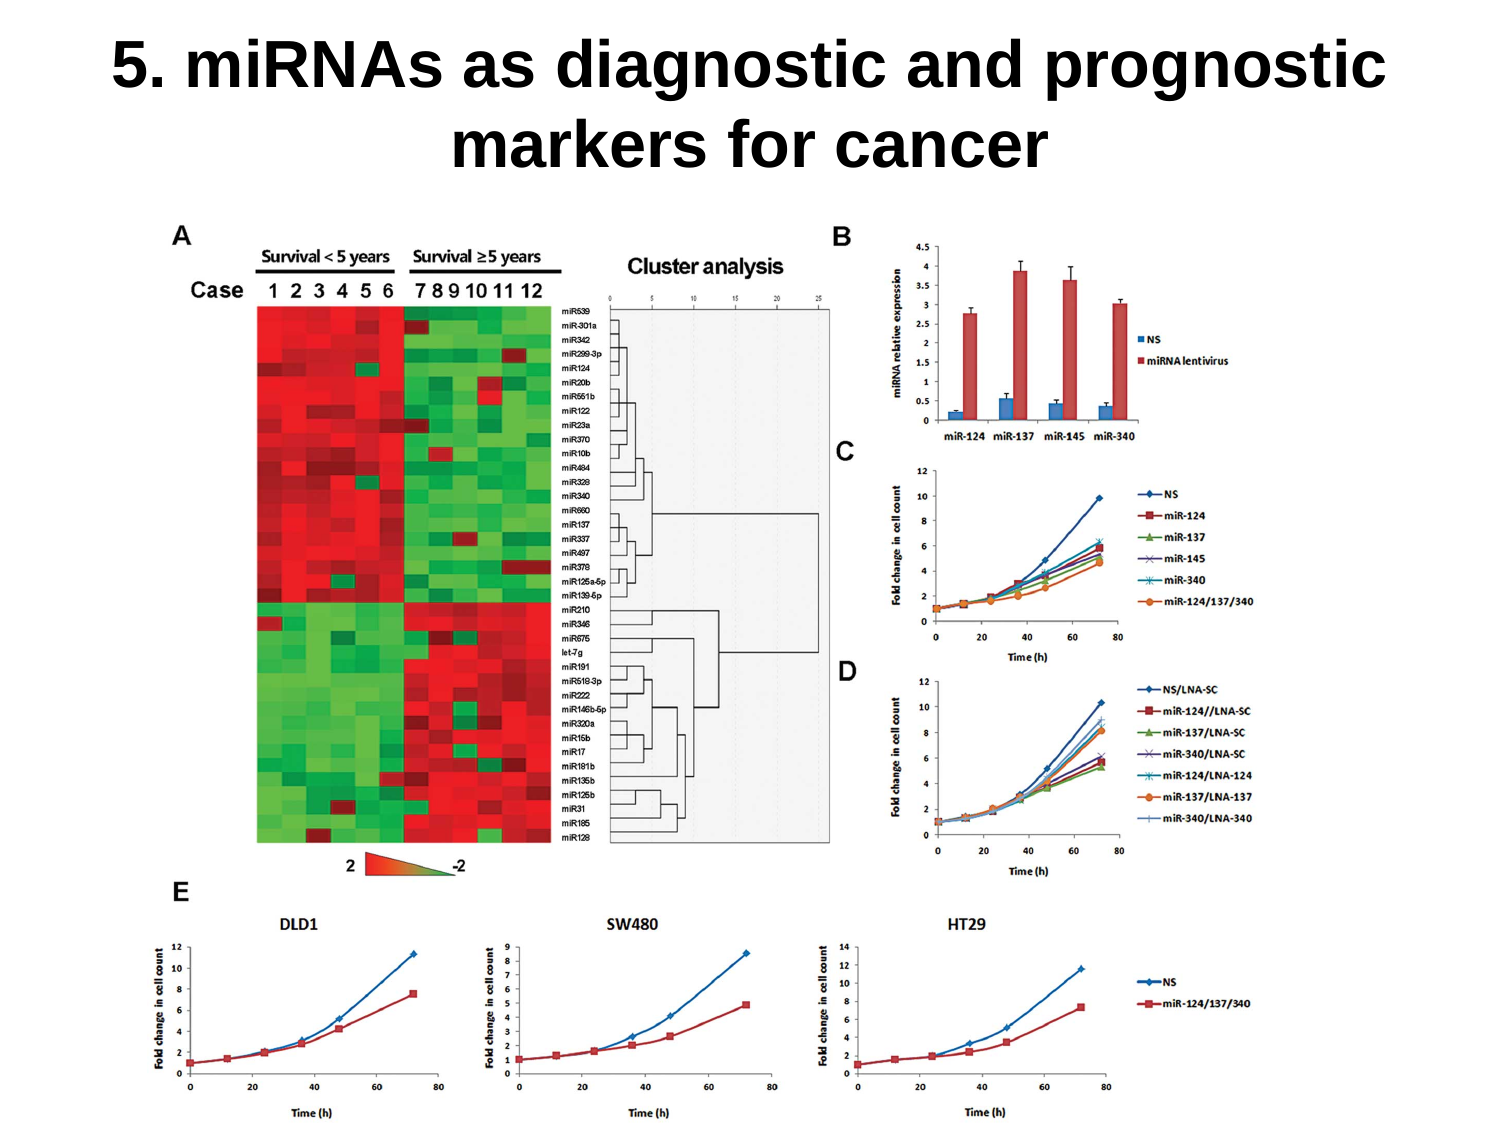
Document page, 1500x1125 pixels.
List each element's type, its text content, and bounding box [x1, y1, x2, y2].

picture [147, 219, 1261, 1125]
title 5. miRNAs as diagnostic and prognostic markers for cancer [74, 7, 1426, 196]
